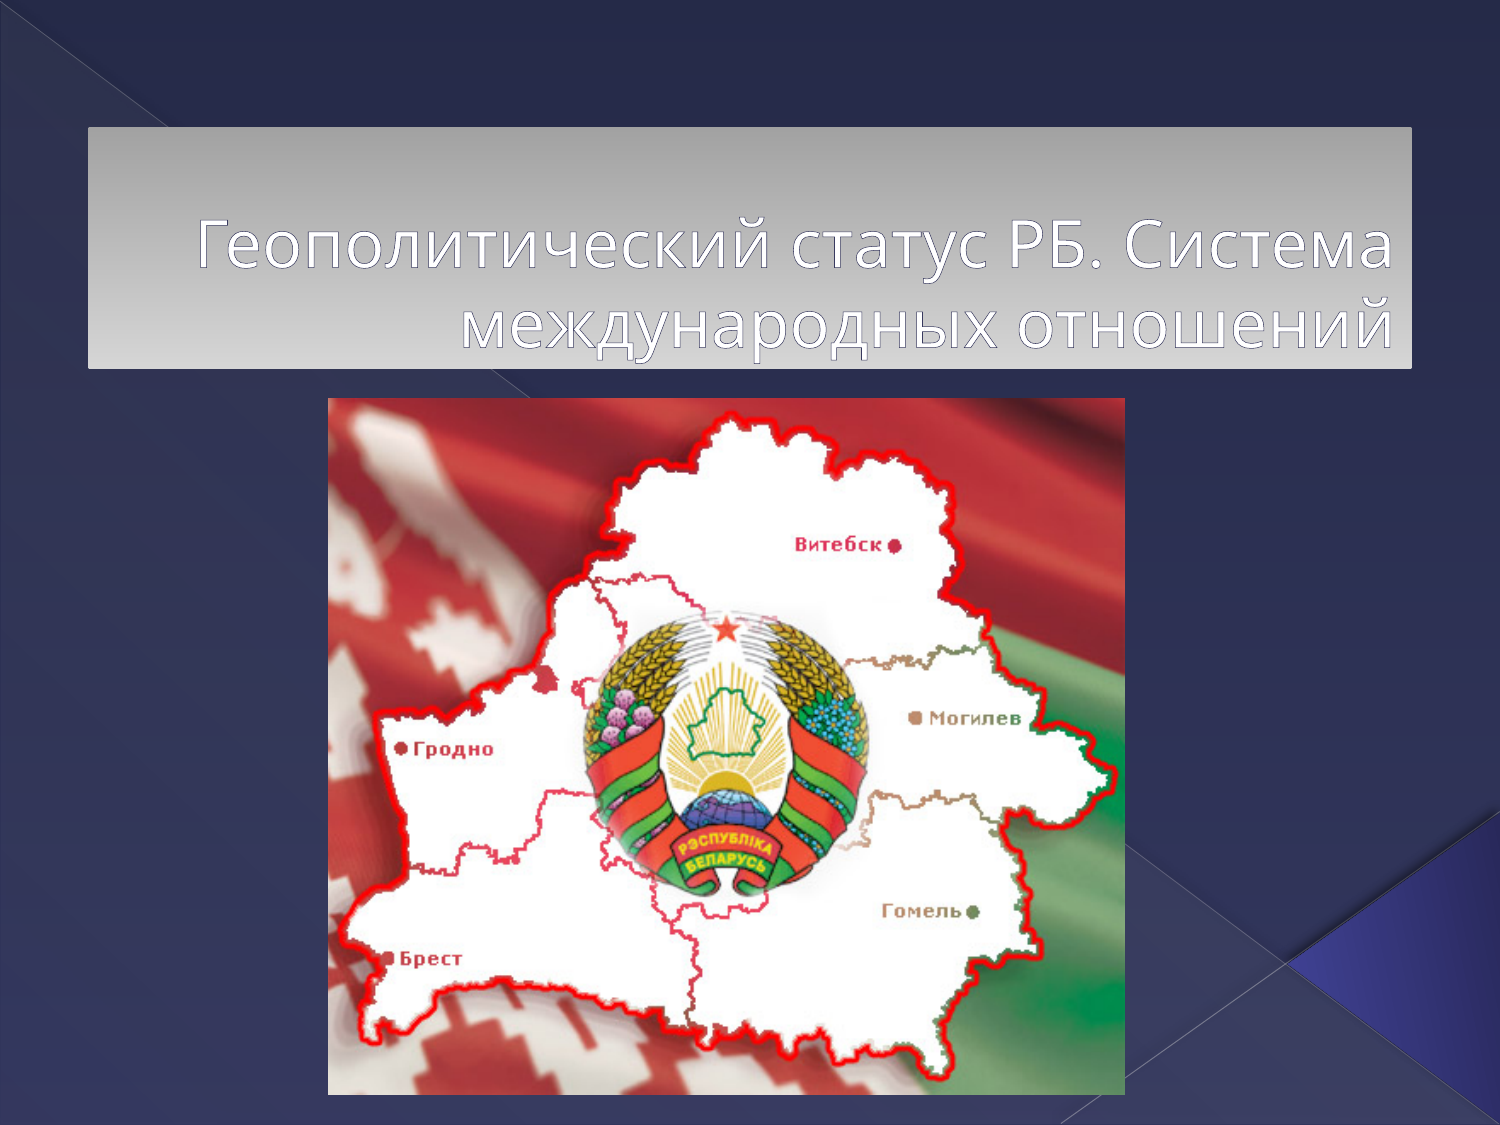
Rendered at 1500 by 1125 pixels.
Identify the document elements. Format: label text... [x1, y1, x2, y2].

picture [327, 398, 1126, 1096]
title Геополитический статус РБ. Система международных отношений [88, 127, 1412, 369]
